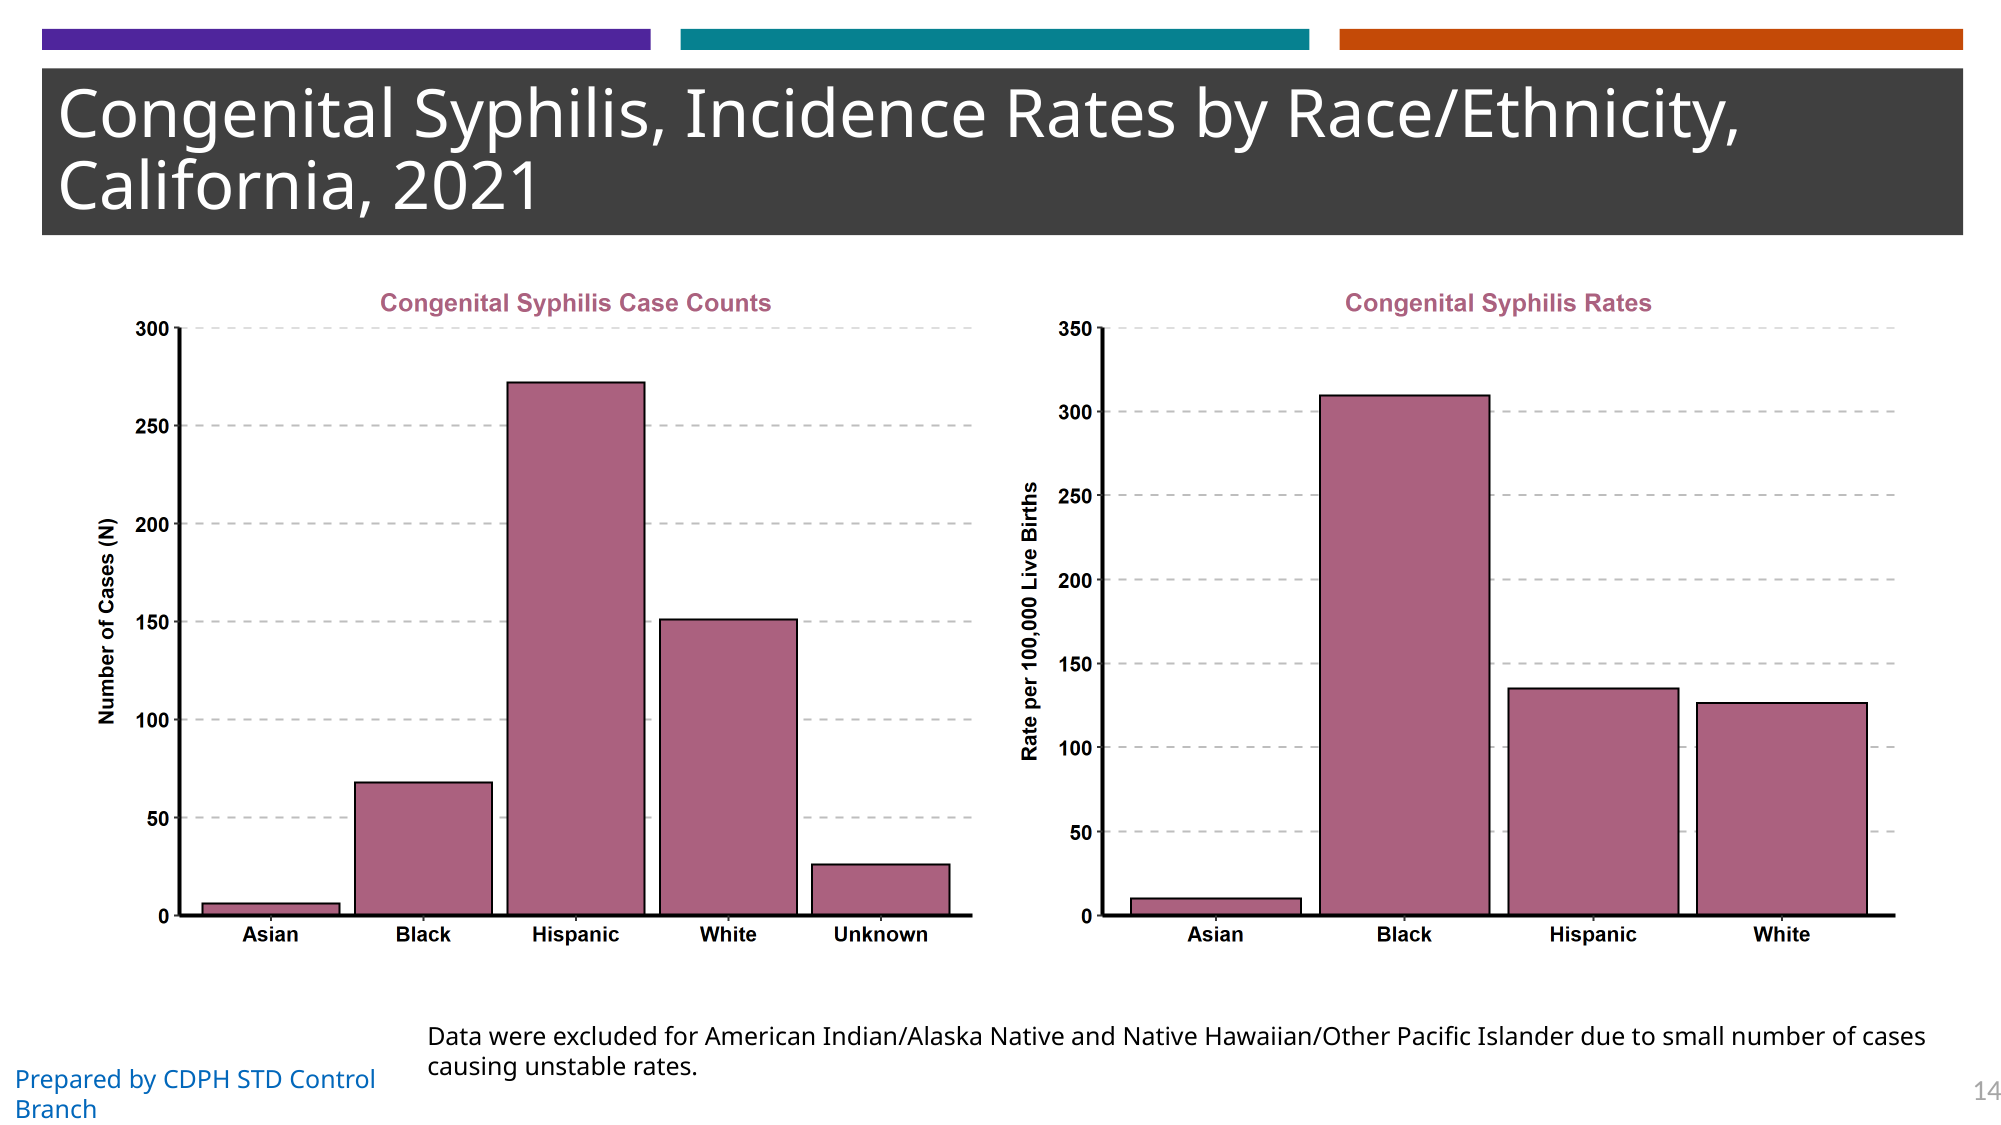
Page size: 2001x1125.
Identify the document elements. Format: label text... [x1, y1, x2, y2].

title Congenital Syphilis, Incidence Rates by Race/Ethnicity, California, 2021 [42, 68, 1964, 236]
list Data were excluded for American Indian/Alaska Native and Native Hawaiian/Other Pacific Islander due to small number of cases causing unstable rates. [412, 1013, 1947, 1124]
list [67, 251, 1936, 1012]
